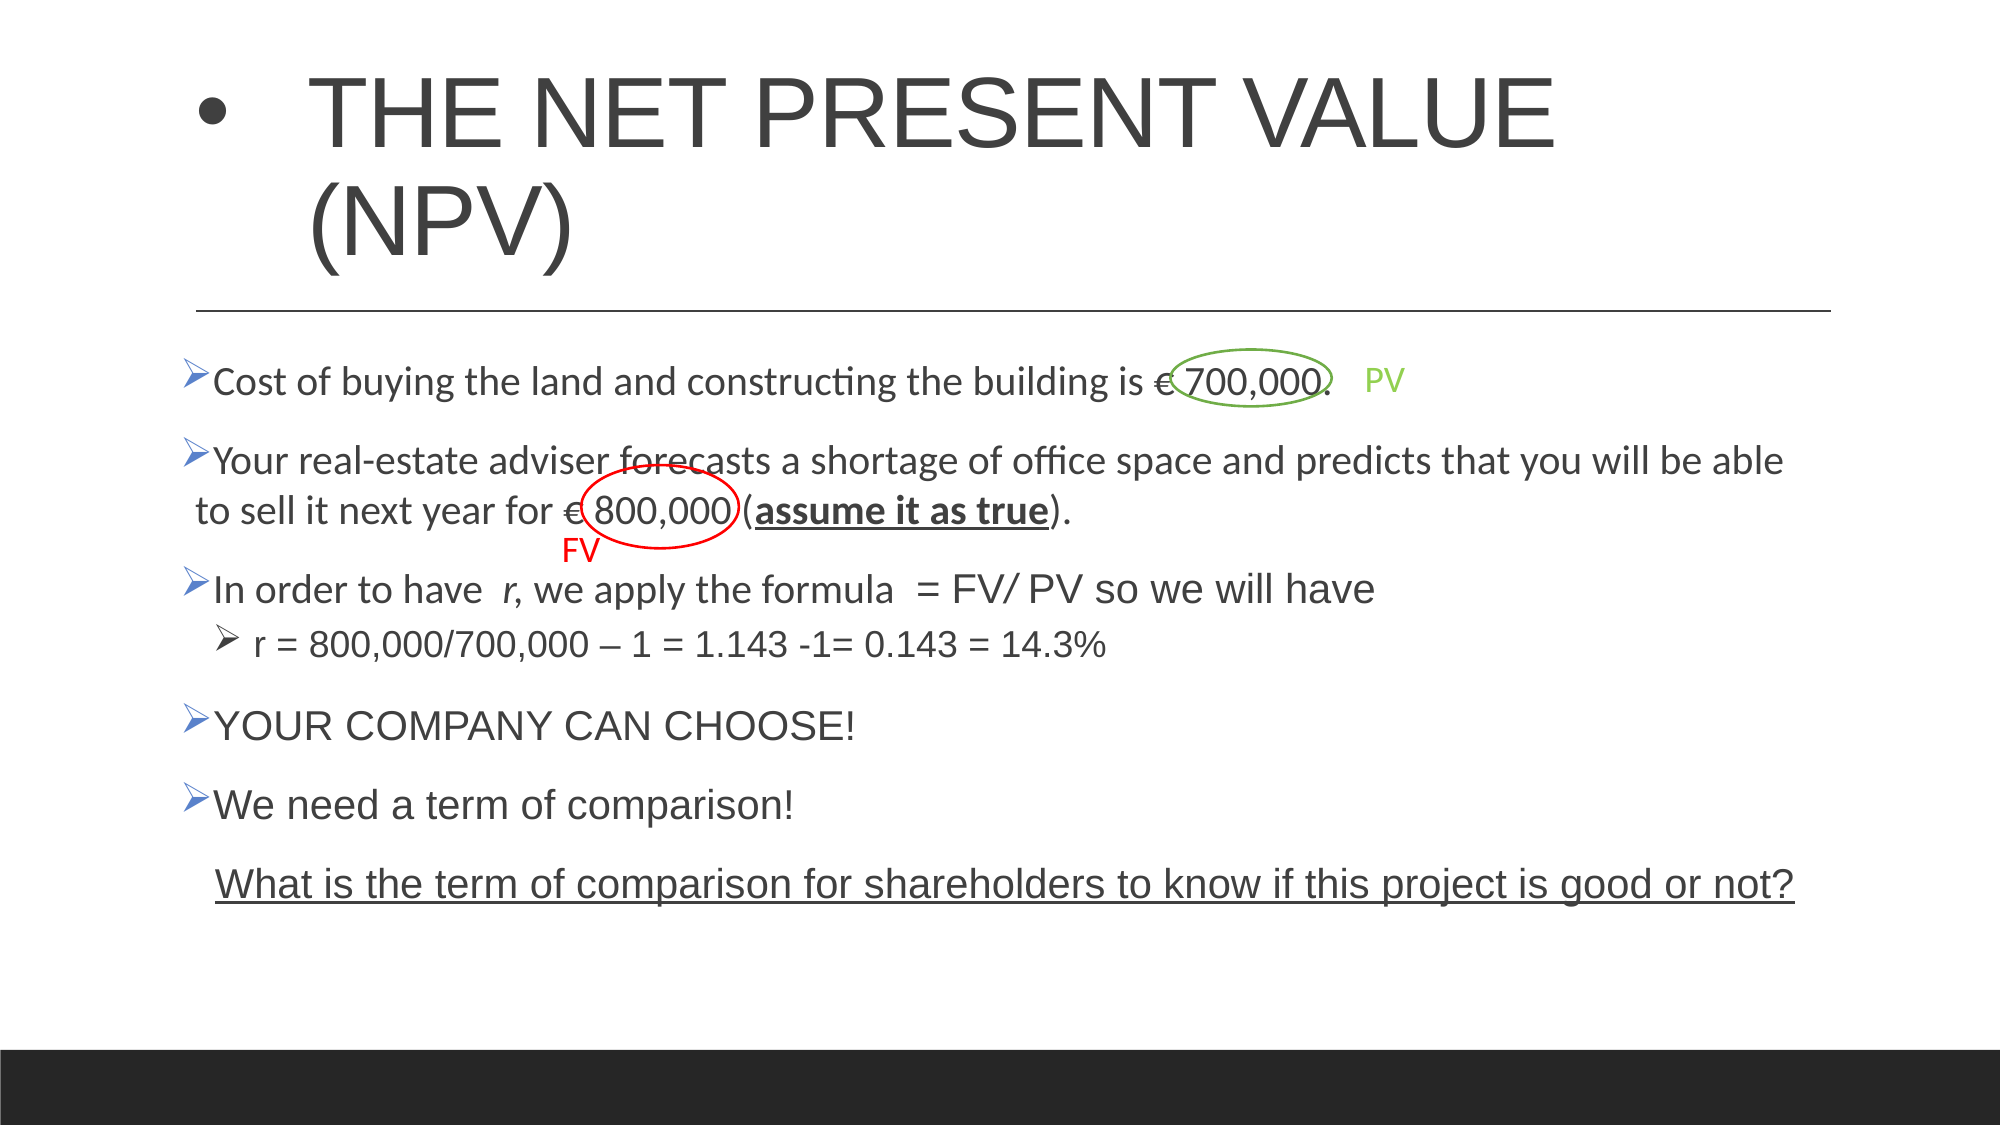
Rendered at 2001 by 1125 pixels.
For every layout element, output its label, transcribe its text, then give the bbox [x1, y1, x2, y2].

text_box [1169, 348, 1334, 408]
text_box [579, 463, 741, 550]
title THE NET PRESENT VALUE (NPV) [180, 47, 1830, 285]
text_box FV [547, 518, 616, 578]
text_box PV [1349, 347, 1420, 408]
